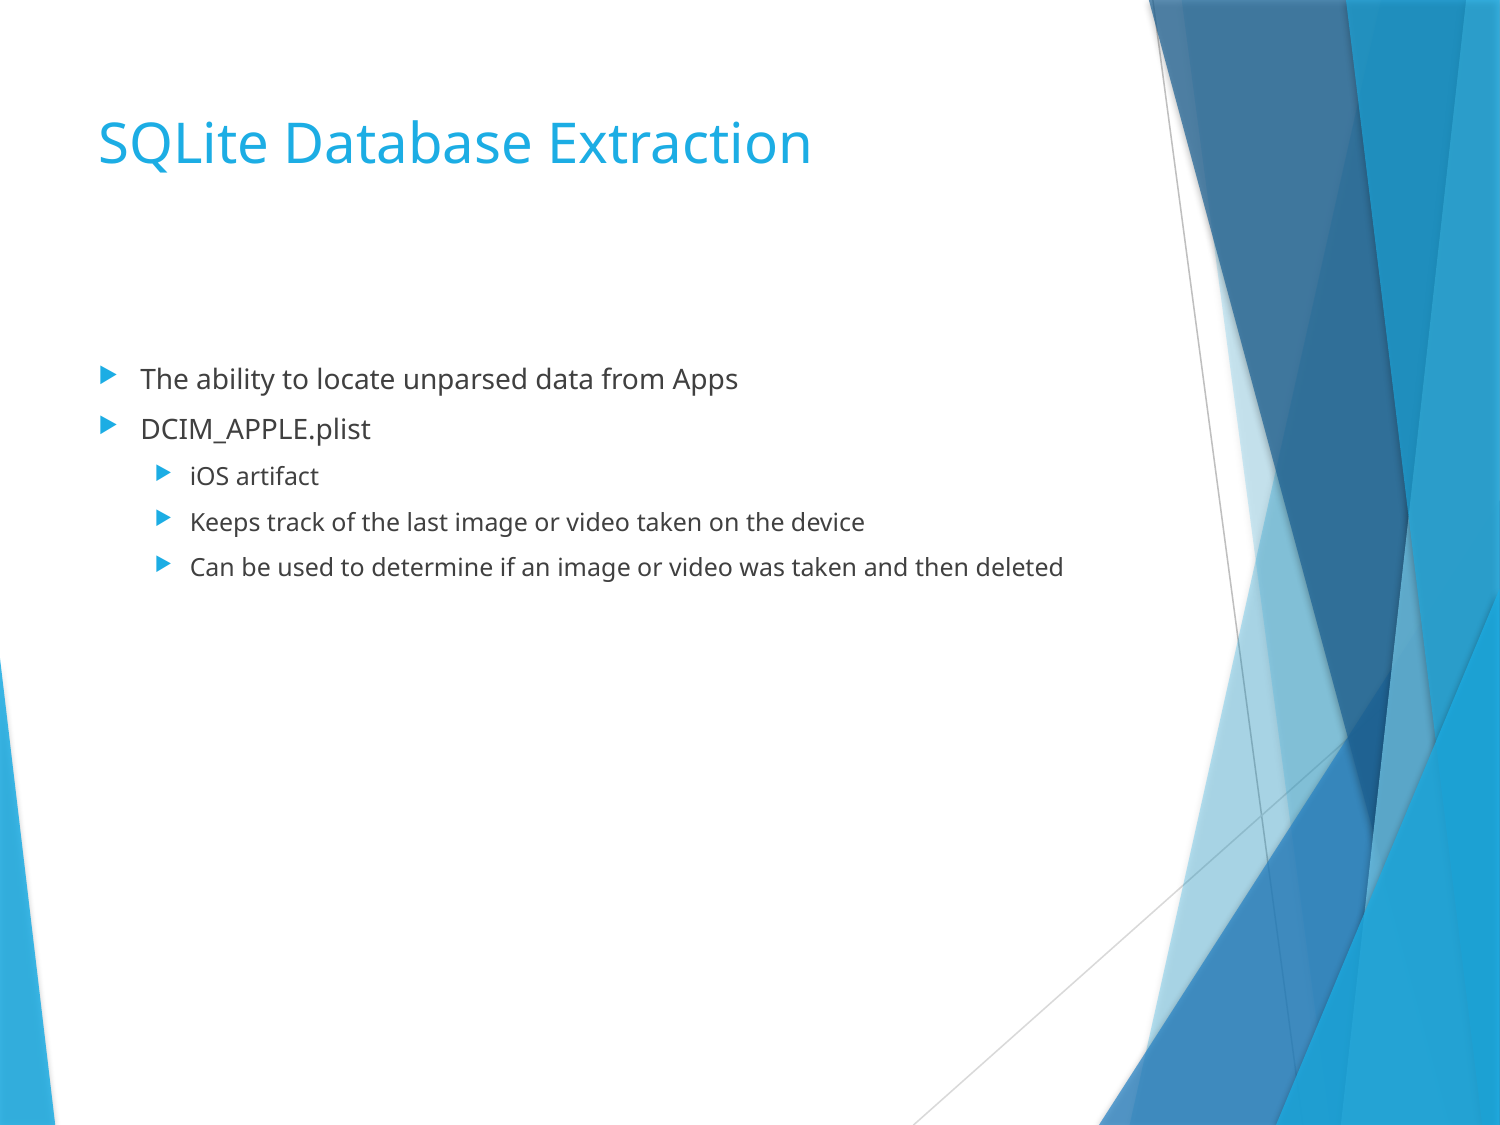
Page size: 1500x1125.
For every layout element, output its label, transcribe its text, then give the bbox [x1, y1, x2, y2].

list The ability to locate unparsed data from Apps DCIM_APPLE.plist iOS artifact Keeps track of the last image or video taken on the device Can be used to determine if an image or video was taken and then deleted [83, 354, 1141, 992]
title SQLite Database Extraction [83, 99, 1141, 317]
